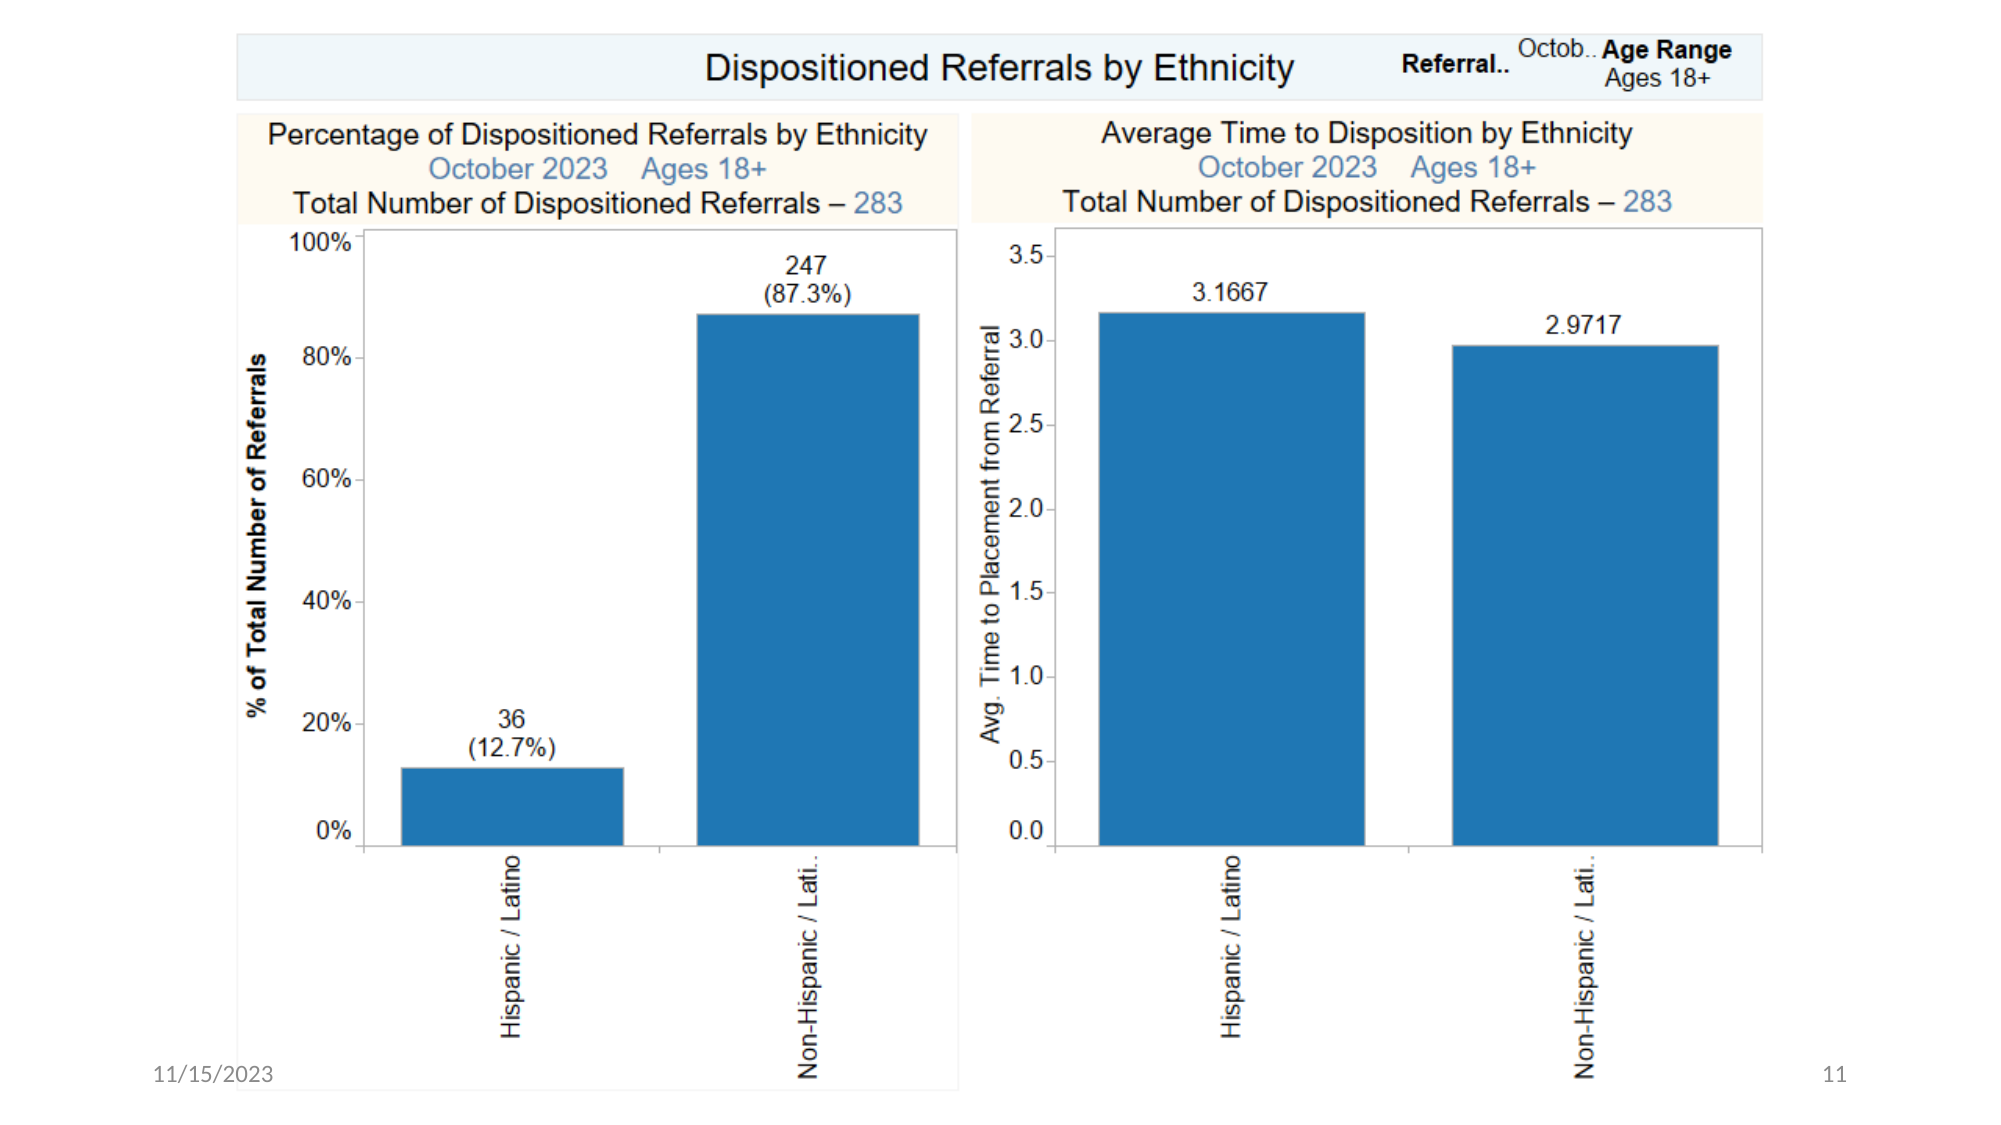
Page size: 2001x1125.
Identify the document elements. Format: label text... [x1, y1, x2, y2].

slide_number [137, 1042, 218, 1103]
picture [218, 15, 1782, 1110]
slide_number 11 [1782, 1042, 1863, 1103]
